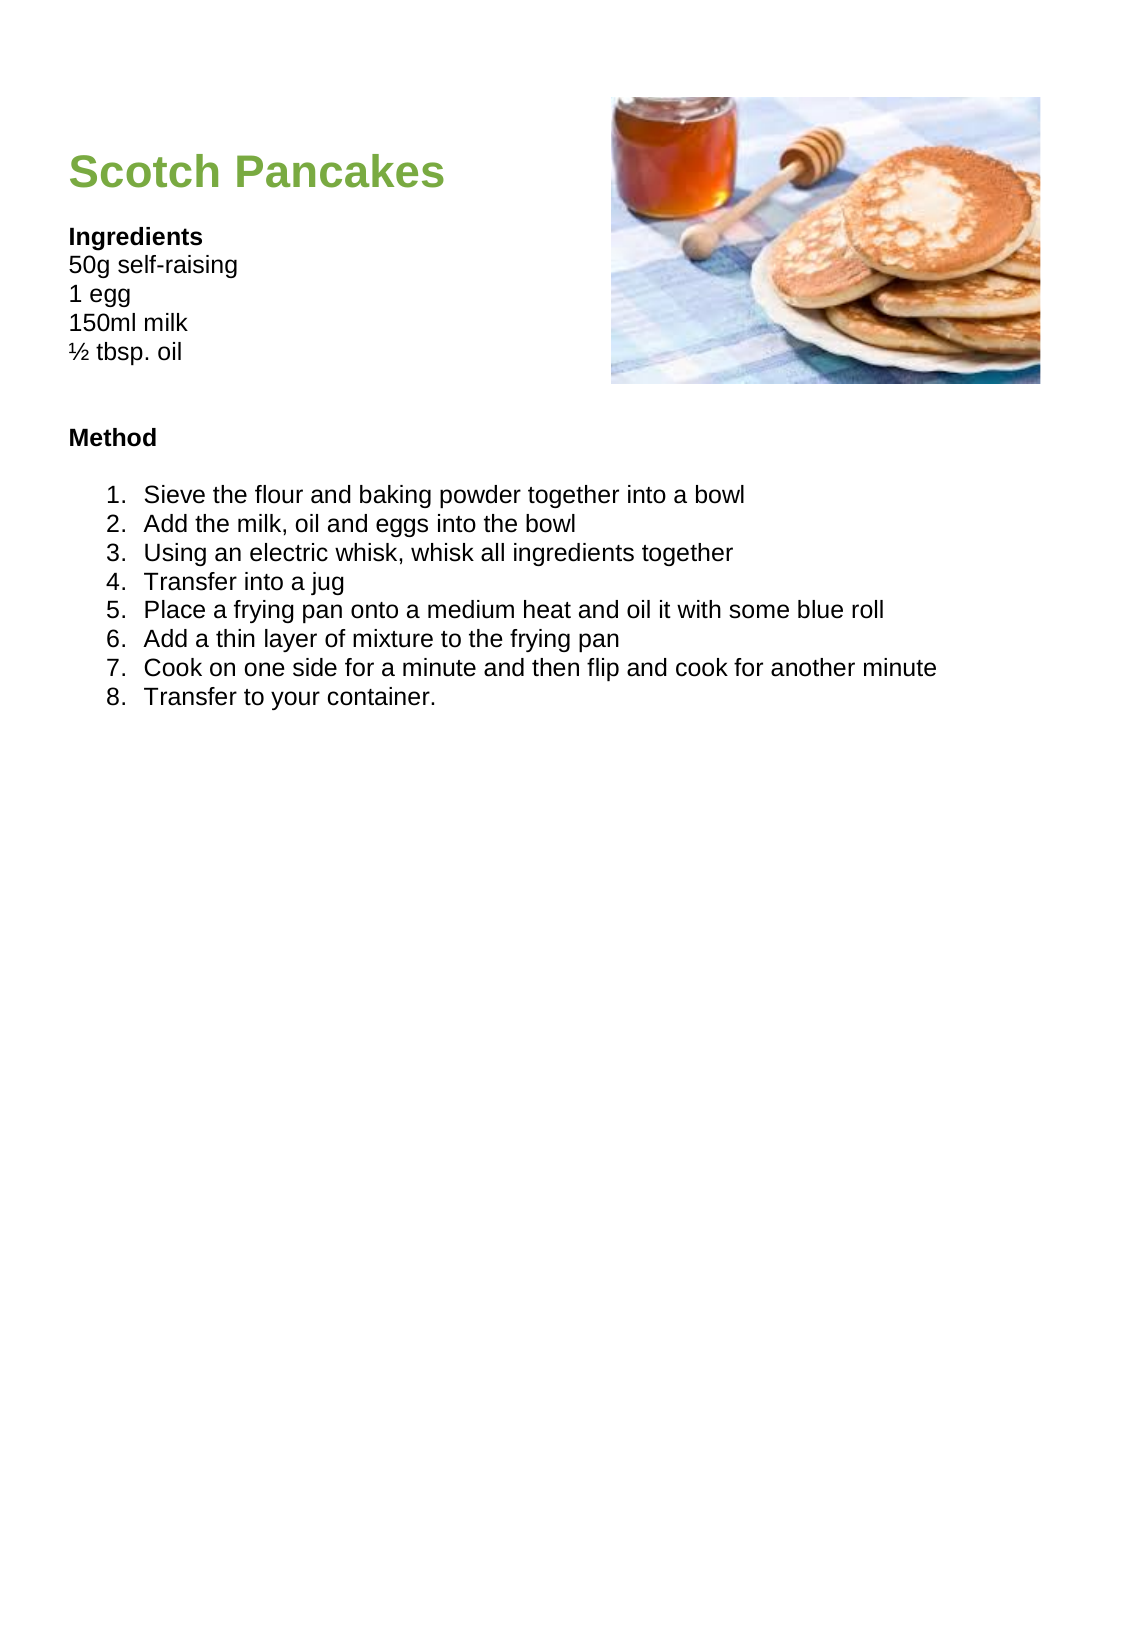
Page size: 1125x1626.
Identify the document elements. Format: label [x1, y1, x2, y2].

picture [68, 92, 1041, 712]
